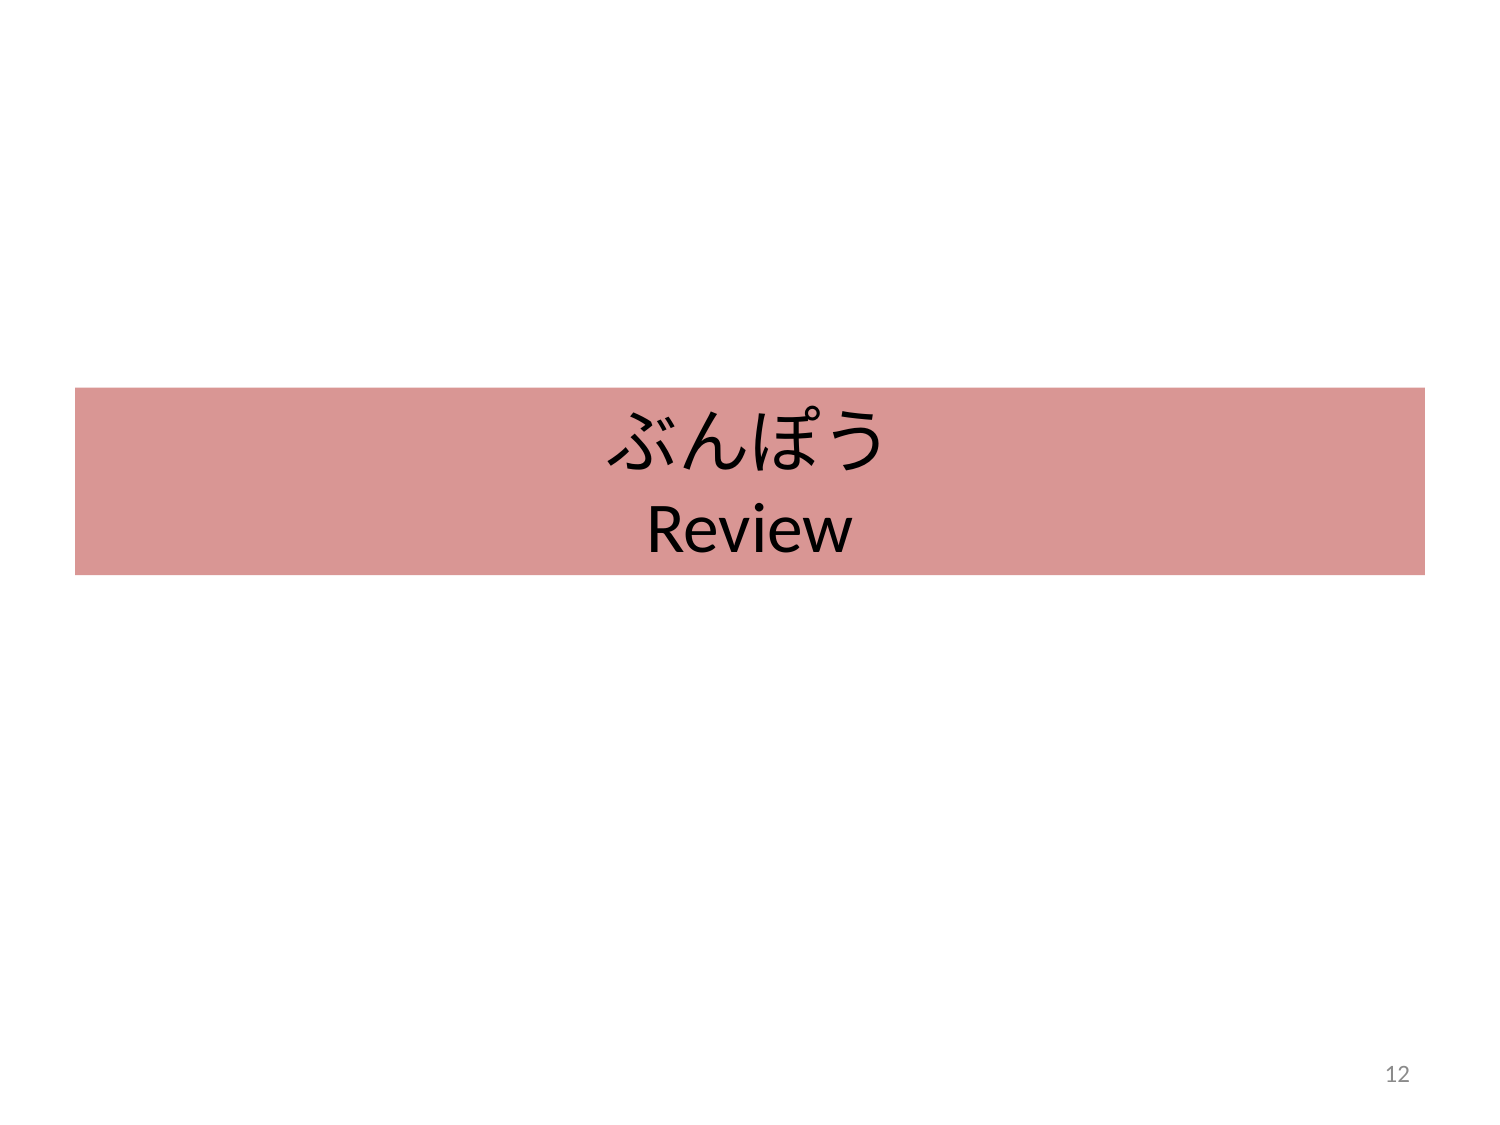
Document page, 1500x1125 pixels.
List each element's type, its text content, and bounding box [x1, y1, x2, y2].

title ぶんぽう Review [75, 387, 1425, 576]
slide_number 12 [1074, 1042, 1425, 1103]
